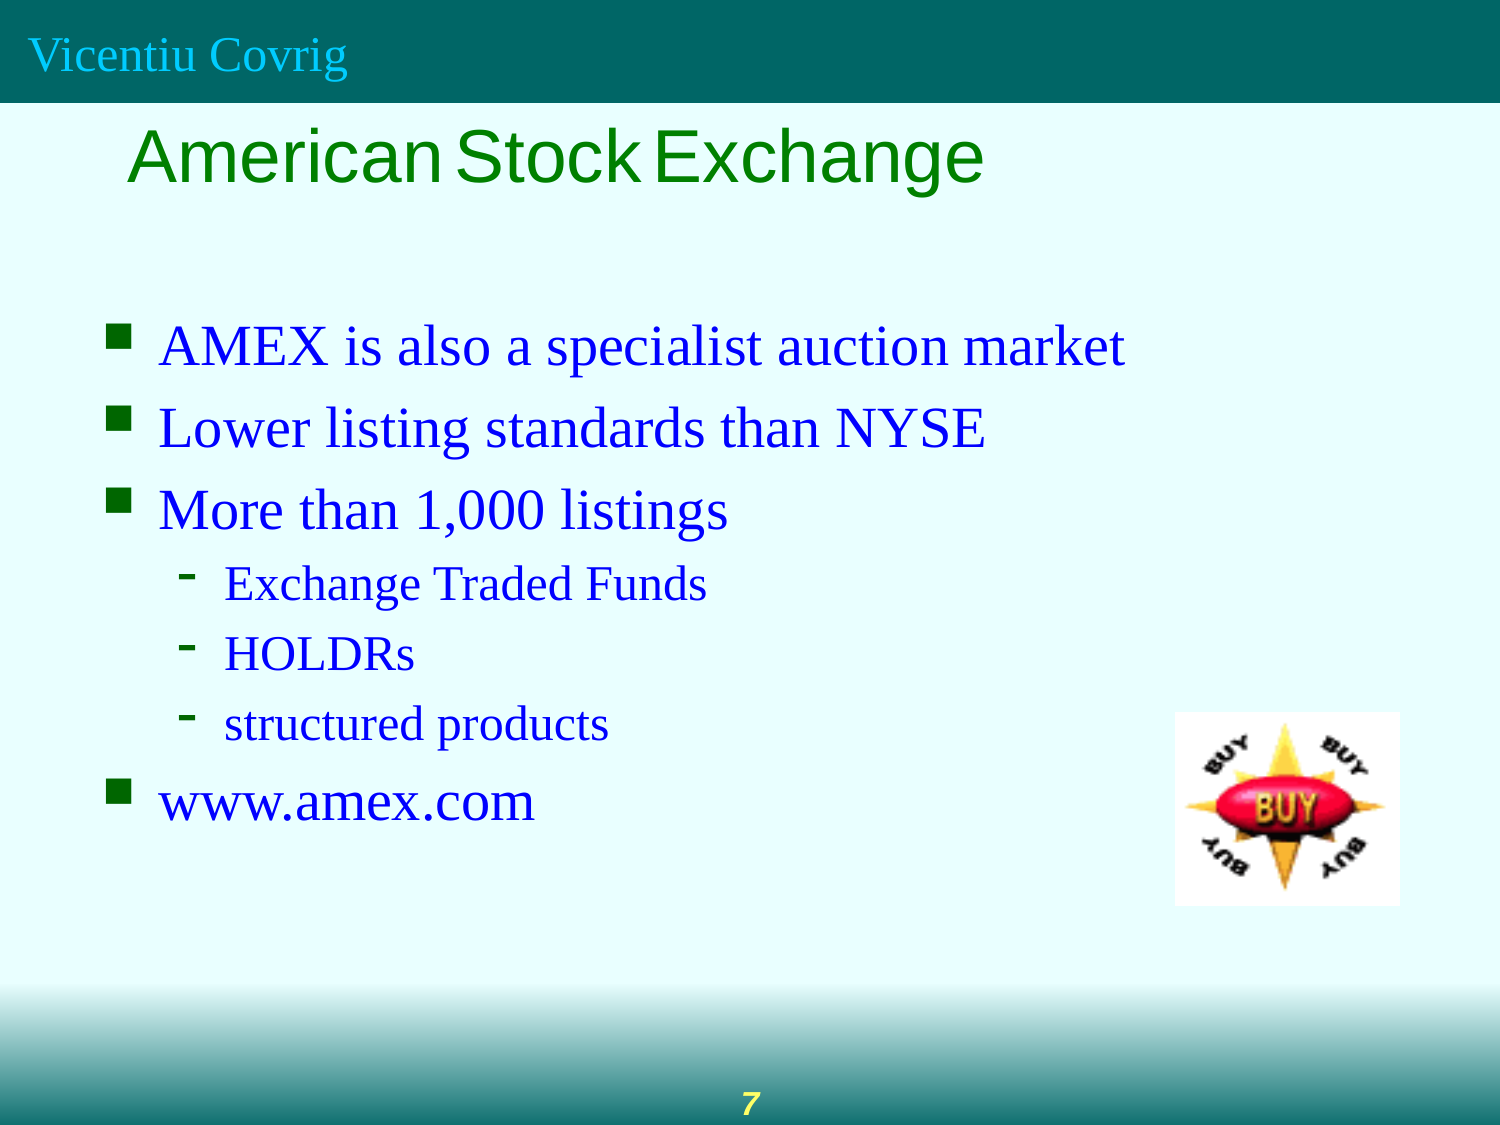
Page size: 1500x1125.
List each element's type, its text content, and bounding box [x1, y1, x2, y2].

text_box AMEX is also a specialist auction market Lower listing standards than NYSE More than 1,000 listings Exchange Traded Funds HOLDRs structured products www.amex.com [87, 299, 1275, 820]
text_box American Stock Exchange [112, 99, 1002, 205]
picture [1174, 712, 1401, 906]
